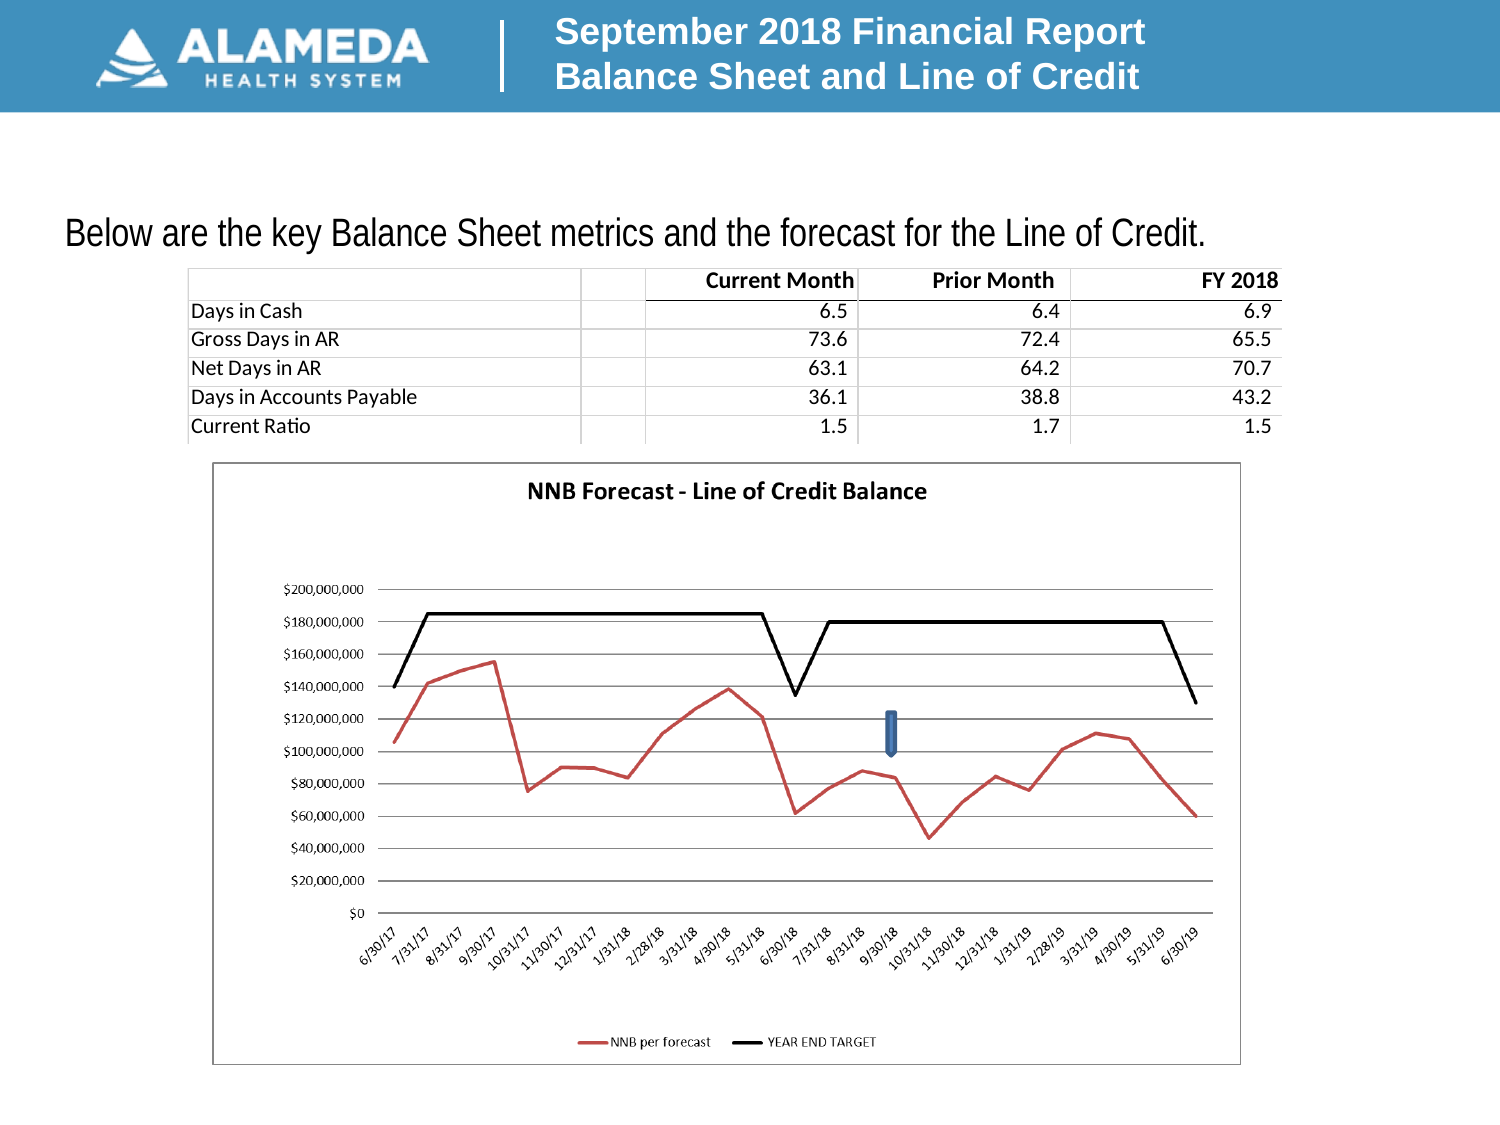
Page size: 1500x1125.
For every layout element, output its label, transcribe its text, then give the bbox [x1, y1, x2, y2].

picture [212, 462, 1241, 1066]
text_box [0, 0, 1500, 113]
slide_number 7 [1074, 1042, 1425, 1103]
picture [187, 268, 1283, 445]
text_box Below are the key Balance Sheet metrics and the forecast for the Line of Credit. [49, 199, 1382, 263]
